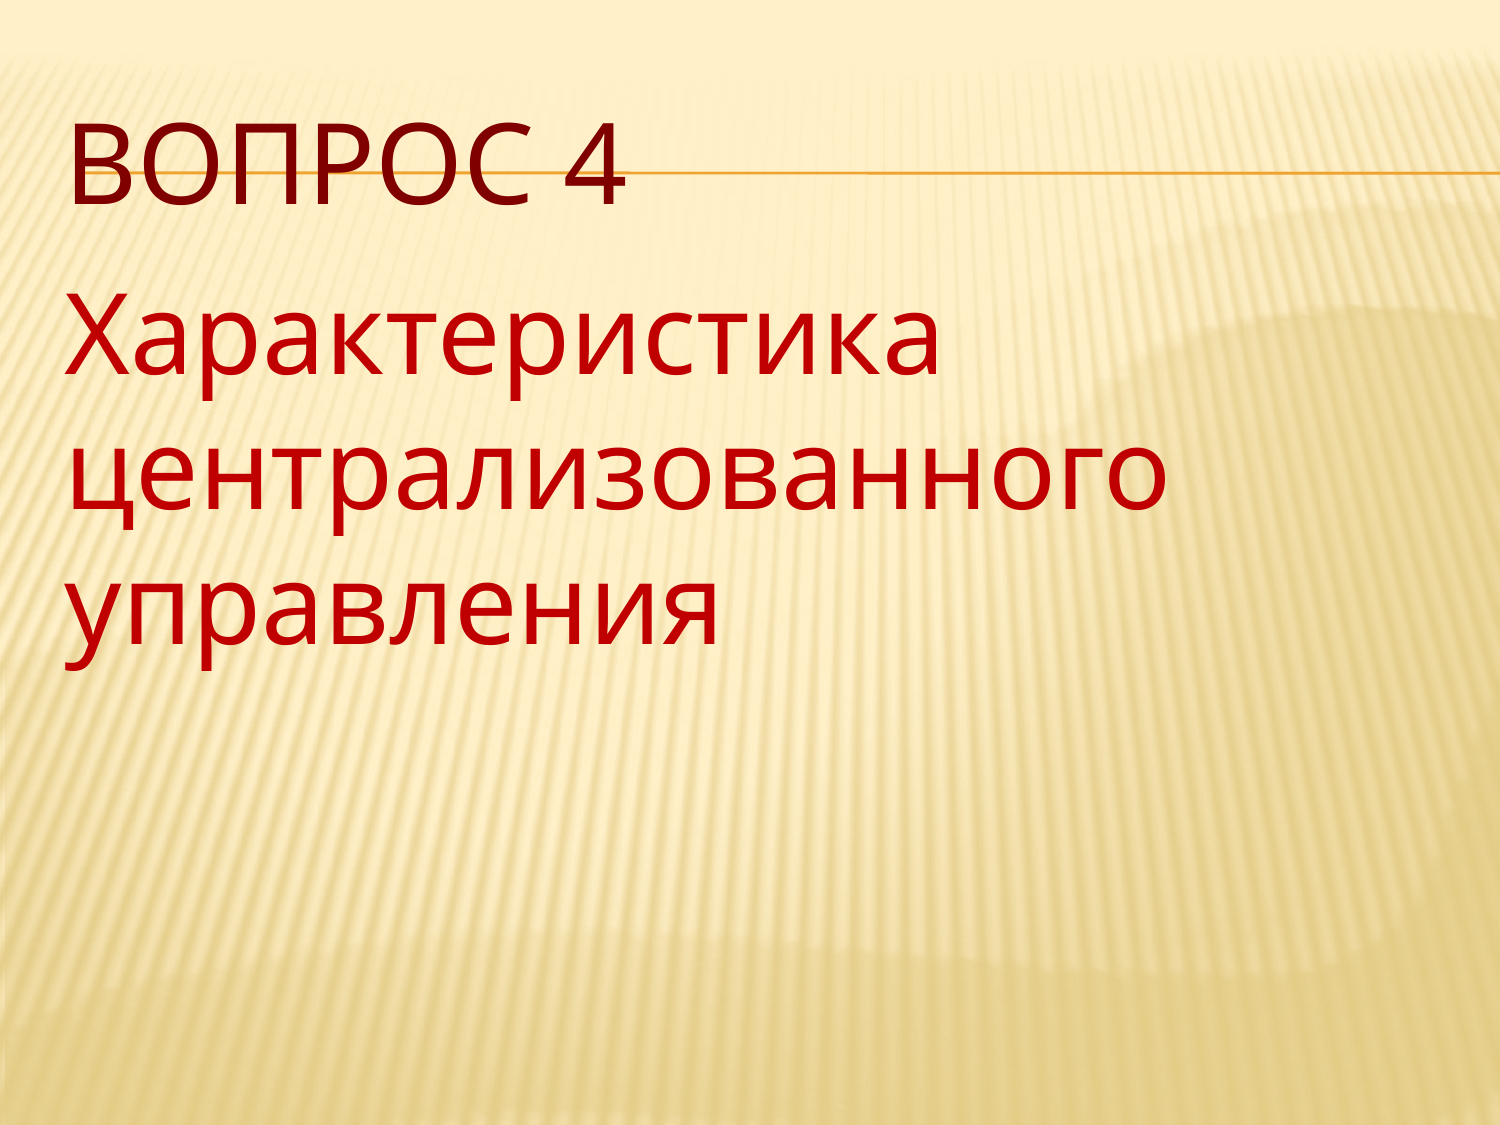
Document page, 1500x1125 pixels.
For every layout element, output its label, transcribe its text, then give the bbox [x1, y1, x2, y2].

title Вопрос 4 [50, 75, 1475, 244]
list Характеристика централизованного управления [50, 254, 1475, 998]
